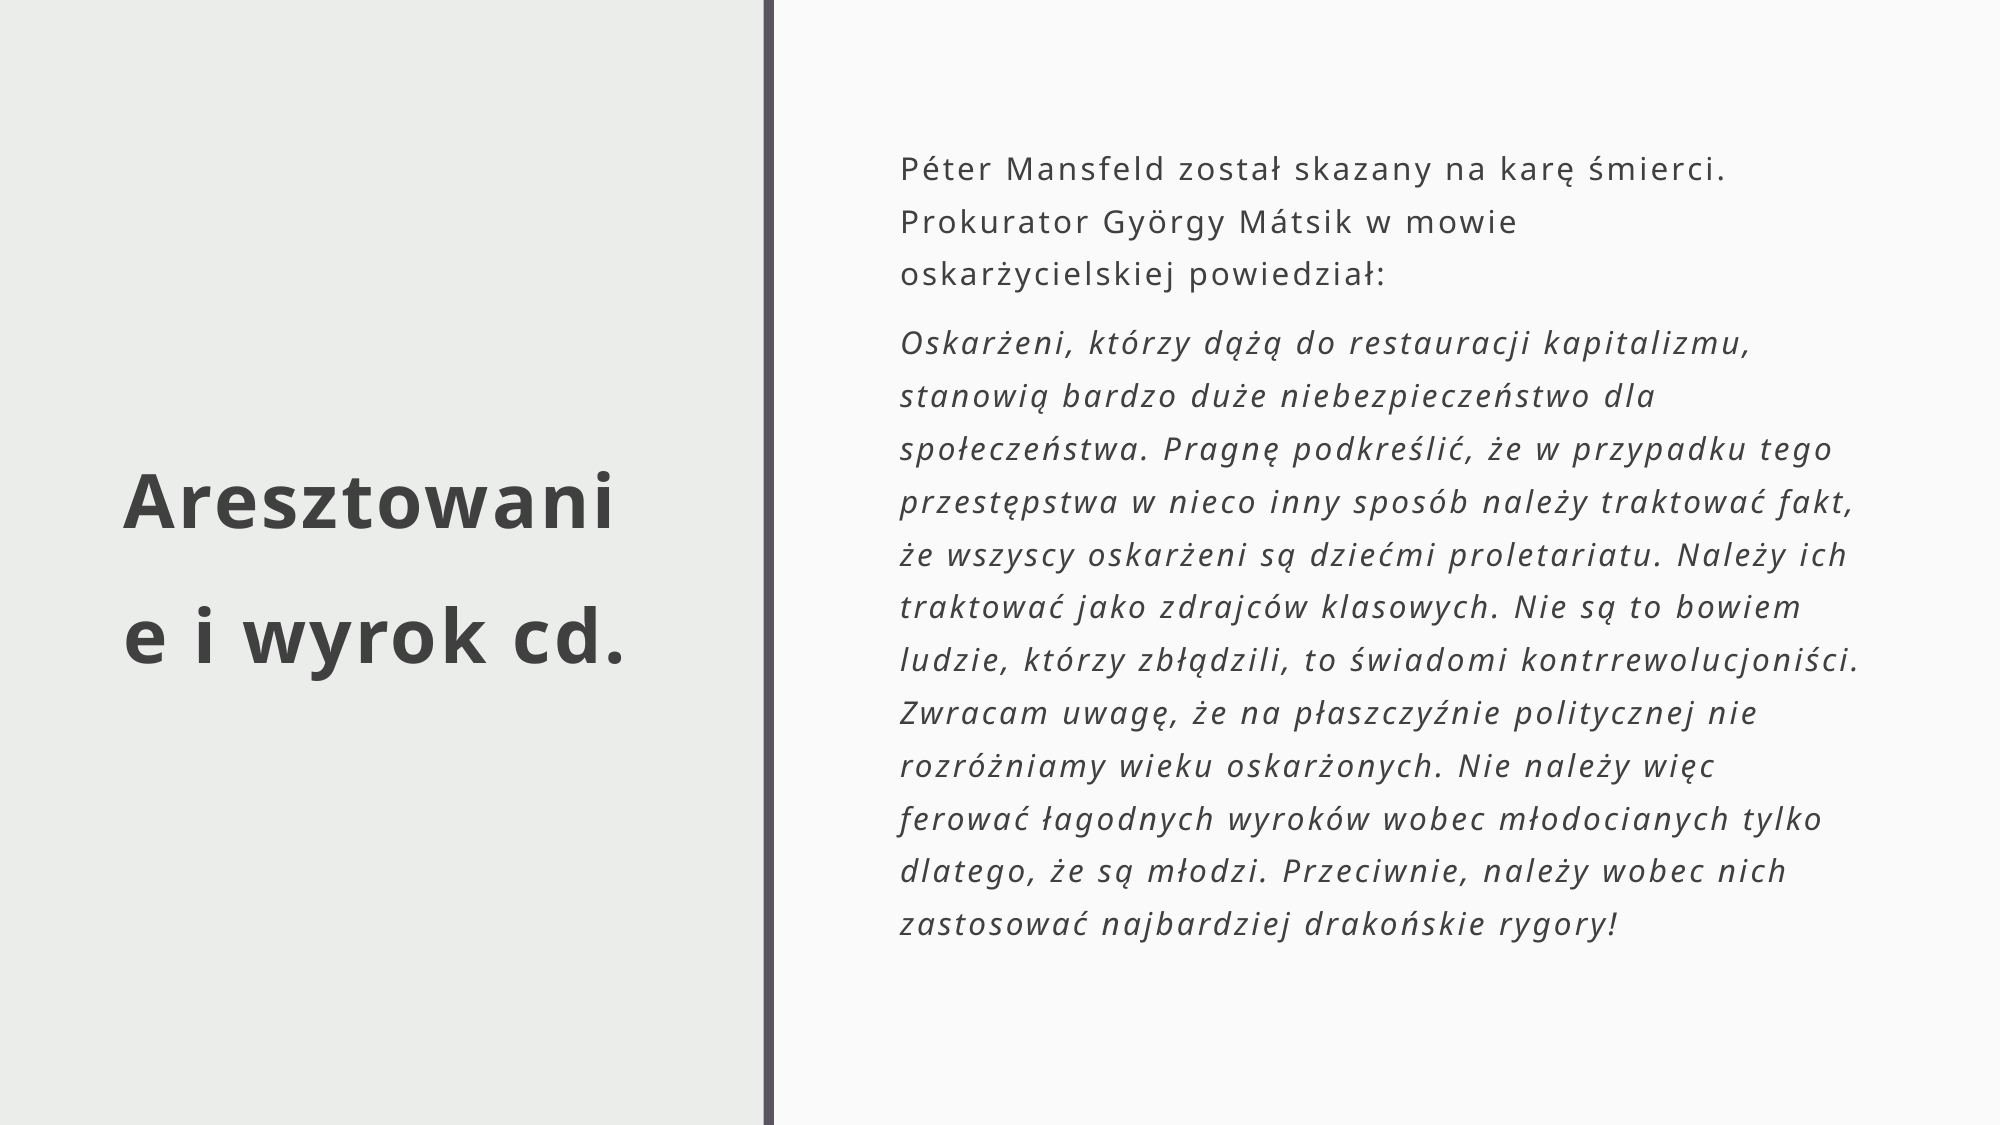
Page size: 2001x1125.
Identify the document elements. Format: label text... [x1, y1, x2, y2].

title Aresztowanie i wyrok cd. [105, 115, 666, 969]
list Péter Mansfeld został skazany na karę śmierci. Prokurator György Mátsik w mowie oskarżycielskiej powiedział: Oskarżeni, którzy dążą do restauracji kapitalizmu, stanowią bardzo duże niebezpieczeństwo dla społeczeństwa. Pragnę podkreślić, że w przypadku tego przestępstwa w nieco inny sposób należy traktować fakt, że wszyscy oskarżeni są dziećmi proletariatu. Należy ich traktować jako zdrajców klasowych. Nie są to bowiem ludzie, którzy zbłądzili, to świadomi kontrrewolucjoniści. Zwracam uwagę, że na płaszczyźnie politycznej nie rozróżniamy wieku oskarżonych. Nie należy więc ferować łagodnych wyroków wobec młodocianych tylko dlatego, że są młodzi. Przeciwnie, należy wobec nich zastosować najbardziej drakońskie rygory! [881, 115, 1895, 969]
